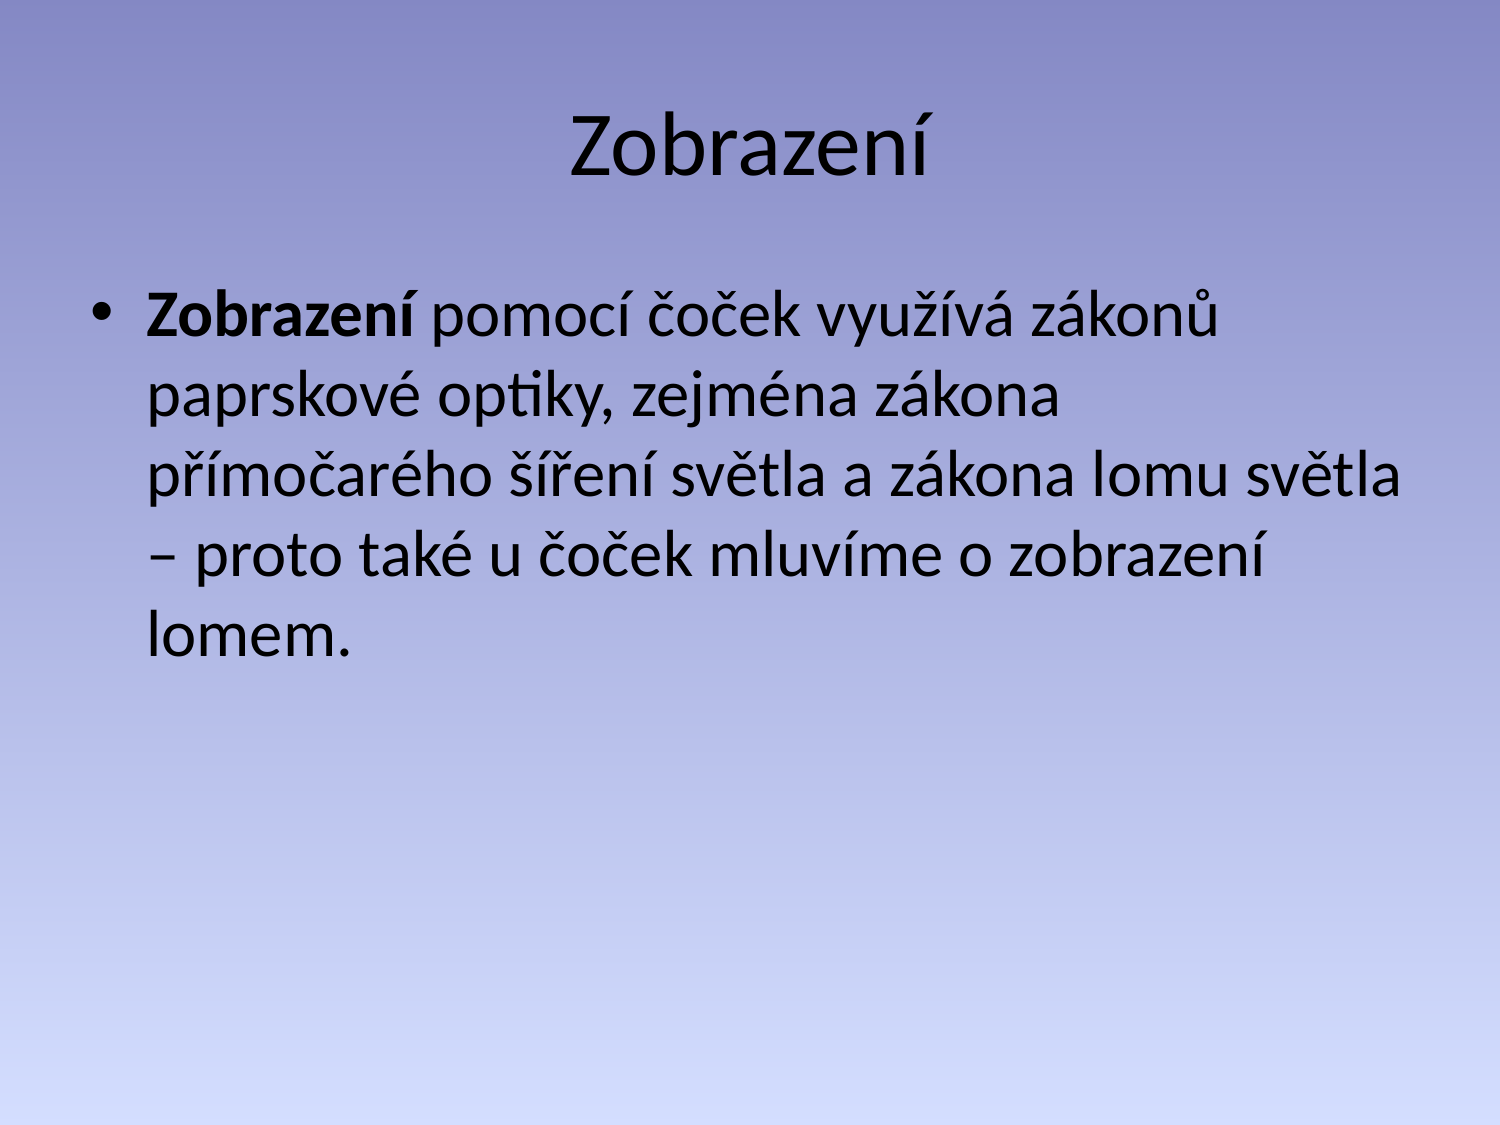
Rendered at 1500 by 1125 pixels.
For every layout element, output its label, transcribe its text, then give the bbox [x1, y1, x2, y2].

list Zobrazení pomocí čoček využívá zákonů paprskové optiky, zejména zákona přímočarého šíření světla a zákona lomu světla – proto také u čoček mluvíme o zobrazení lomem. [75, 262, 1425, 1005]
title Zobrazení [75, 45, 1425, 233]
